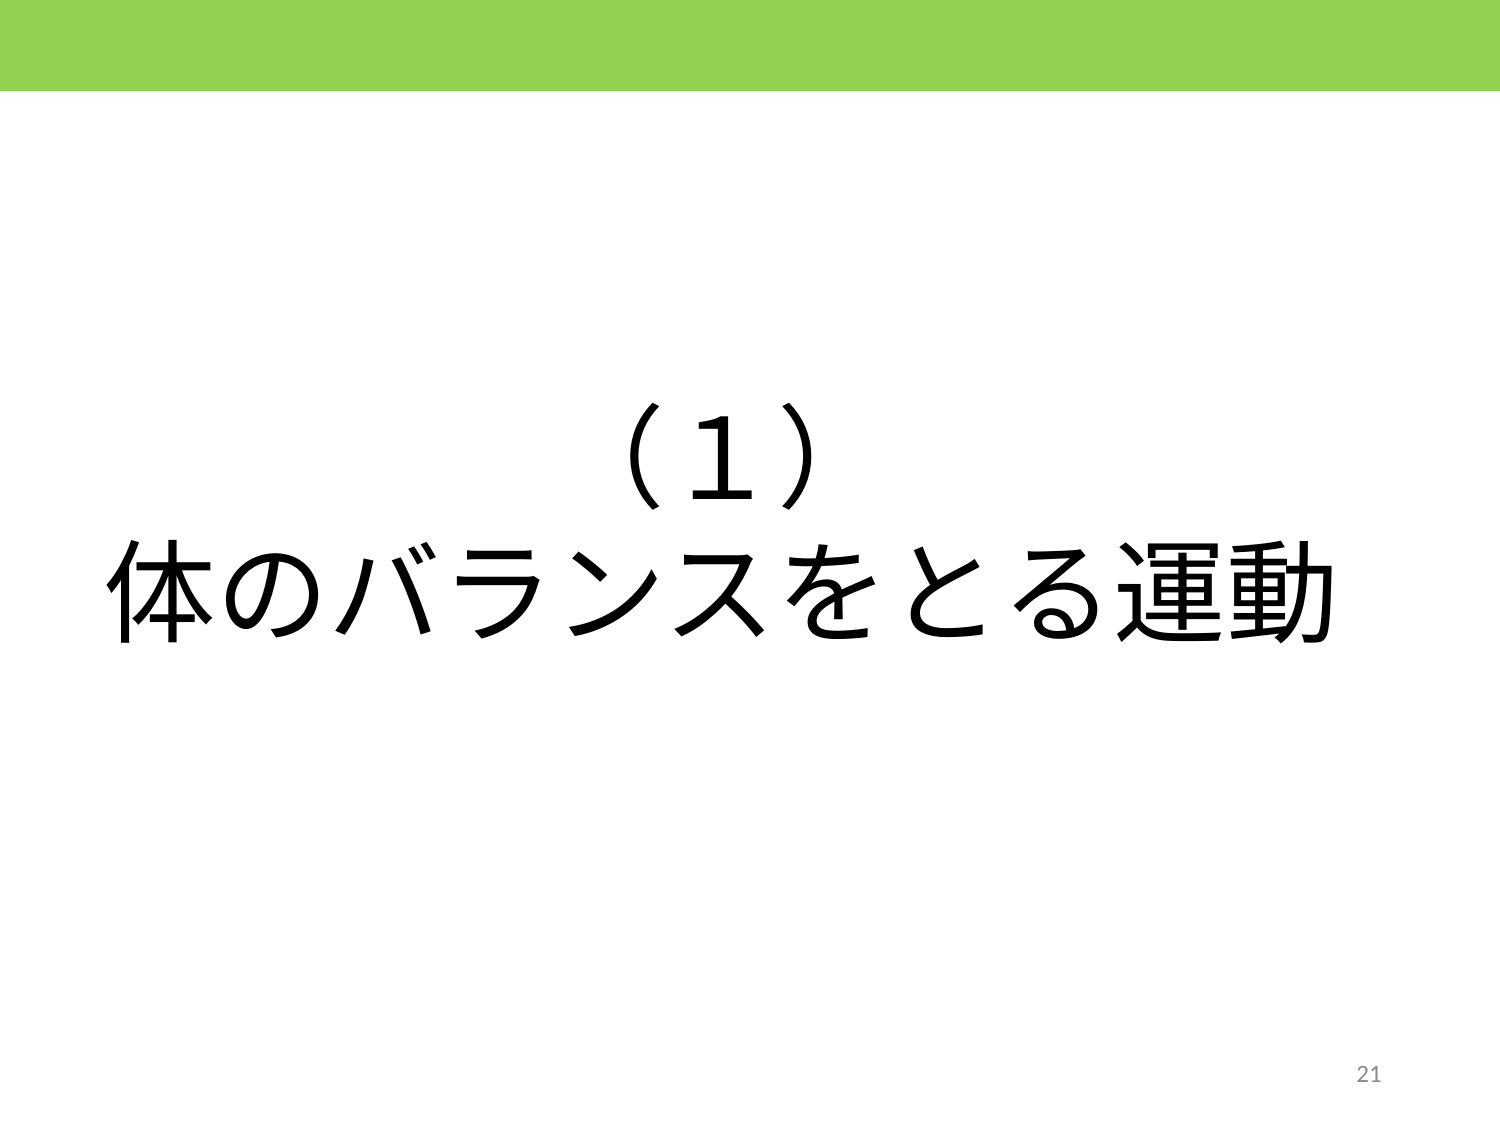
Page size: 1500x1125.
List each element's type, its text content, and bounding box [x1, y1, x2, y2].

slide_number 21 [1059, 1042, 1397, 1103]
text_box （１） 体のバランスをとる運動 [44, 250, 1398, 793]
text_box [0, 0, 1500, 92]
